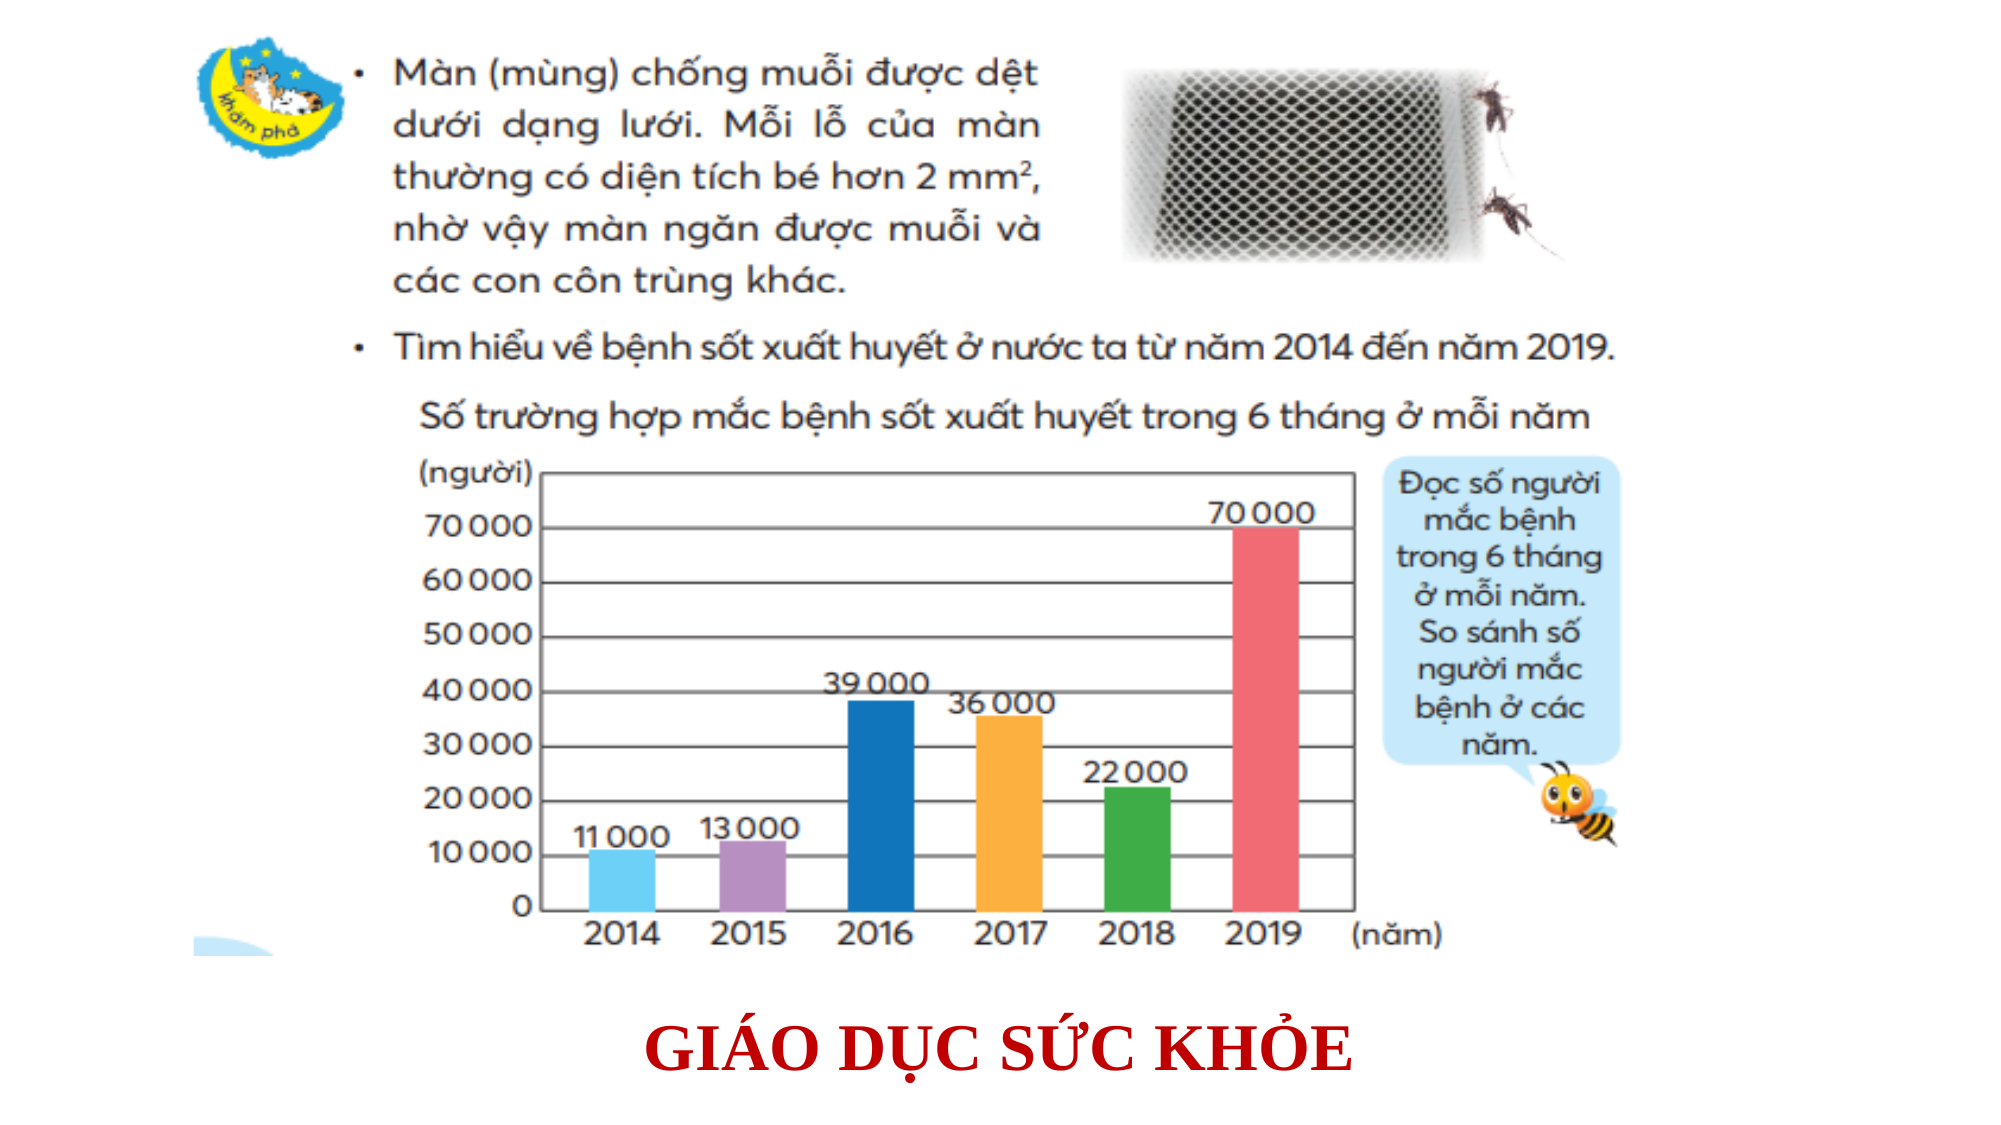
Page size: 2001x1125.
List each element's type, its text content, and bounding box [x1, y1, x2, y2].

text_box GIÁO DỤC SỨC KHỎE [464, 976, 1536, 1107]
picture [193, 33, 1654, 956]
